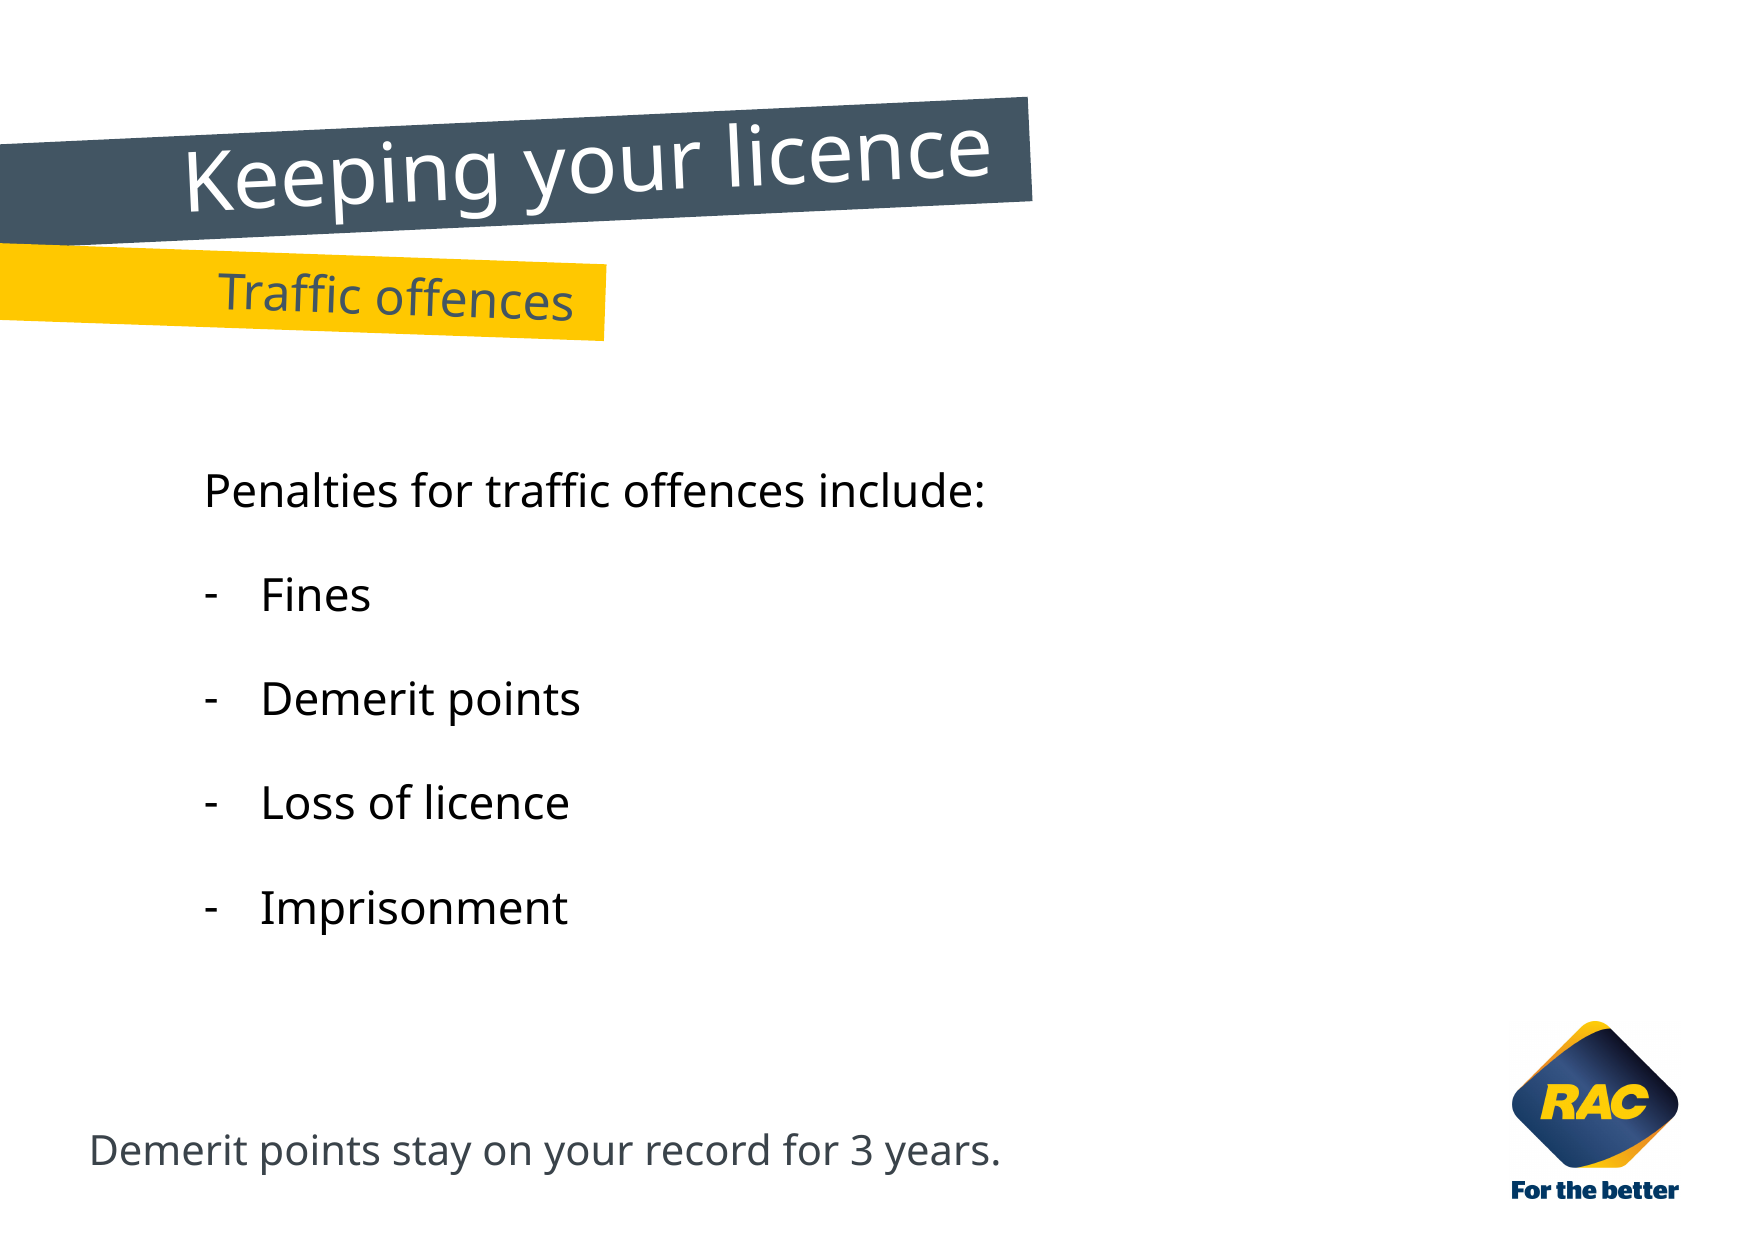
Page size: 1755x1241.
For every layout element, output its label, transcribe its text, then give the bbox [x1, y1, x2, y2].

picture [1508, 1021, 1681, 1200]
text_box Keeping your licence. [0, 96, 1033, 246]
text_box Demerit points stay on your record for 3 years. [73, 1116, 1149, 1182]
text_box Traffic offences [0, 243, 607, 342]
text_box Penalties for traffic offences include: Fines Demerit points Loss of licence Imprisonment [186, 425, 1539, 1140]
